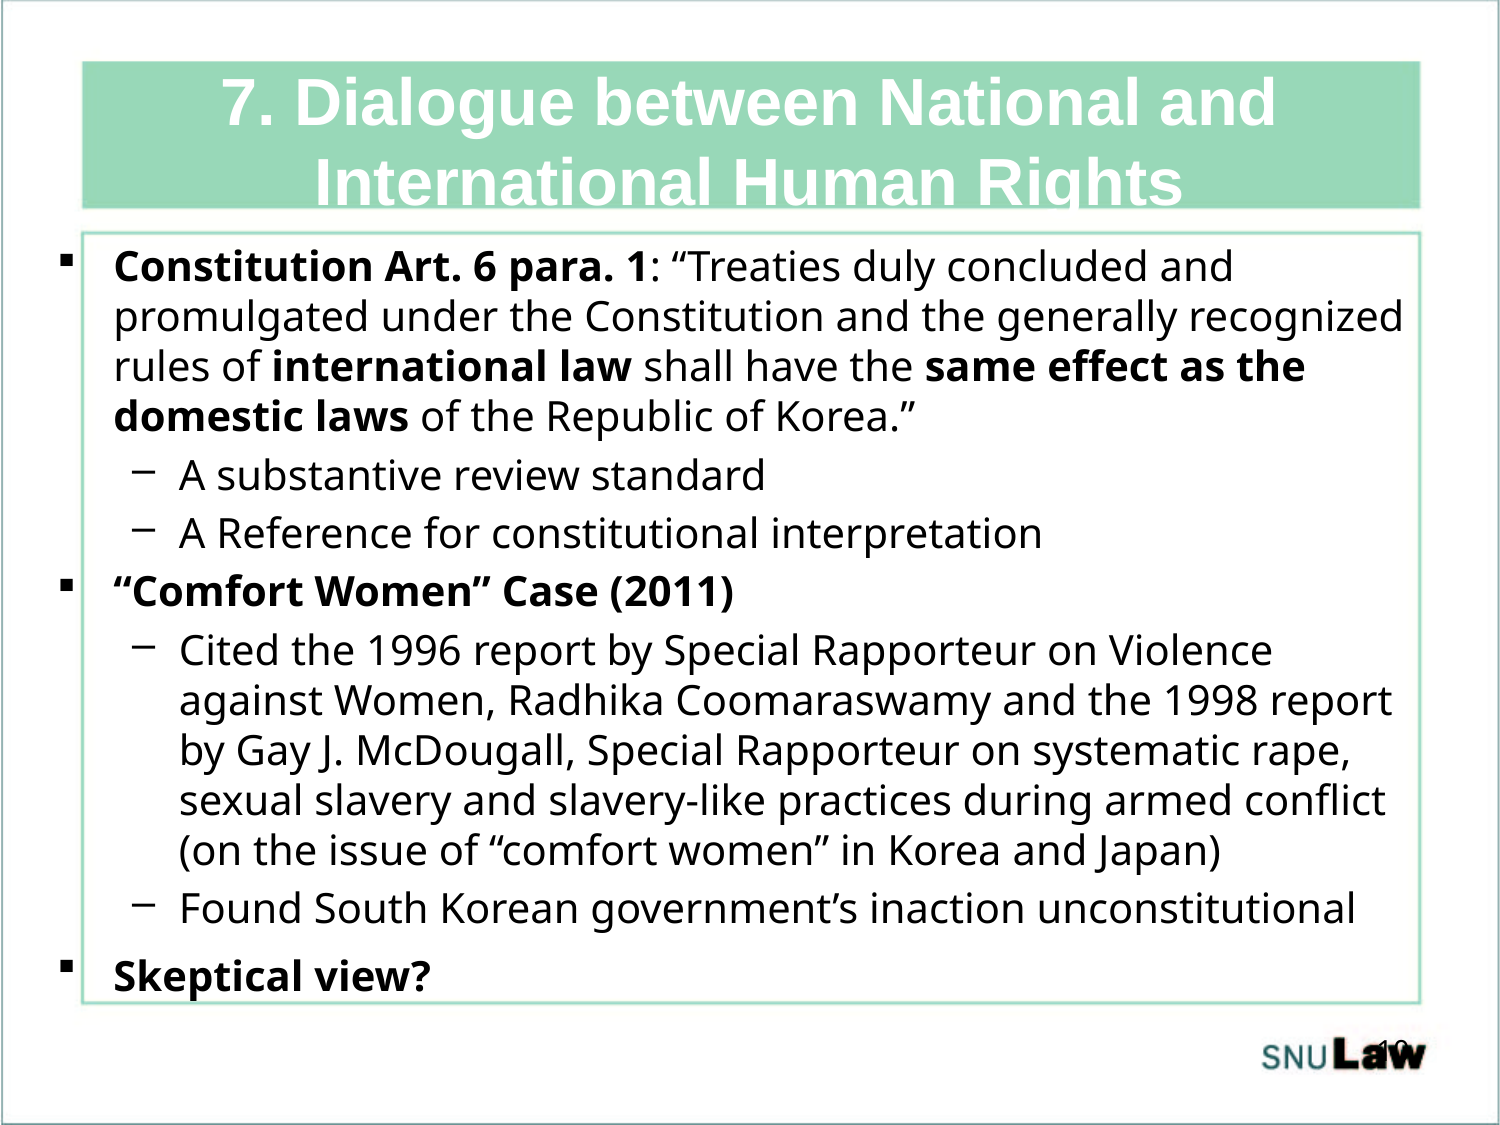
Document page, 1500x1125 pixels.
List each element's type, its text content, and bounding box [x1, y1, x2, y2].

list Constitution Art. 6 para. 1: “Treaties duly concluded and promulgated under the Constitution and the generally recognized rules of international law shall have the same effect as the domestic laws of the Republic of Korea.” A substantive review standard A Reference for constitutional interpretation “Comfort Women” Case (2011) Cited the 1996 report by Special Rapporteur on Violence against Women, Radhika Coomaraswamy and the 1998 report by Gay J. McDougall, Special Rapporteur on systematic rape, sexual slavery and slavery-like practices during armed conflict (on the issue of “comfort women” in Korea and Japan) Found South Korean government’s inaction unconstitutional Skeptical view? [41, 232, 1426, 1059]
picture [0, 0, 1500, 1125]
title 7. Dialogue between National and International Human Rights [75, 45, 1425, 232]
slide_number 10 [1074, 1059, 1425, 1103]
